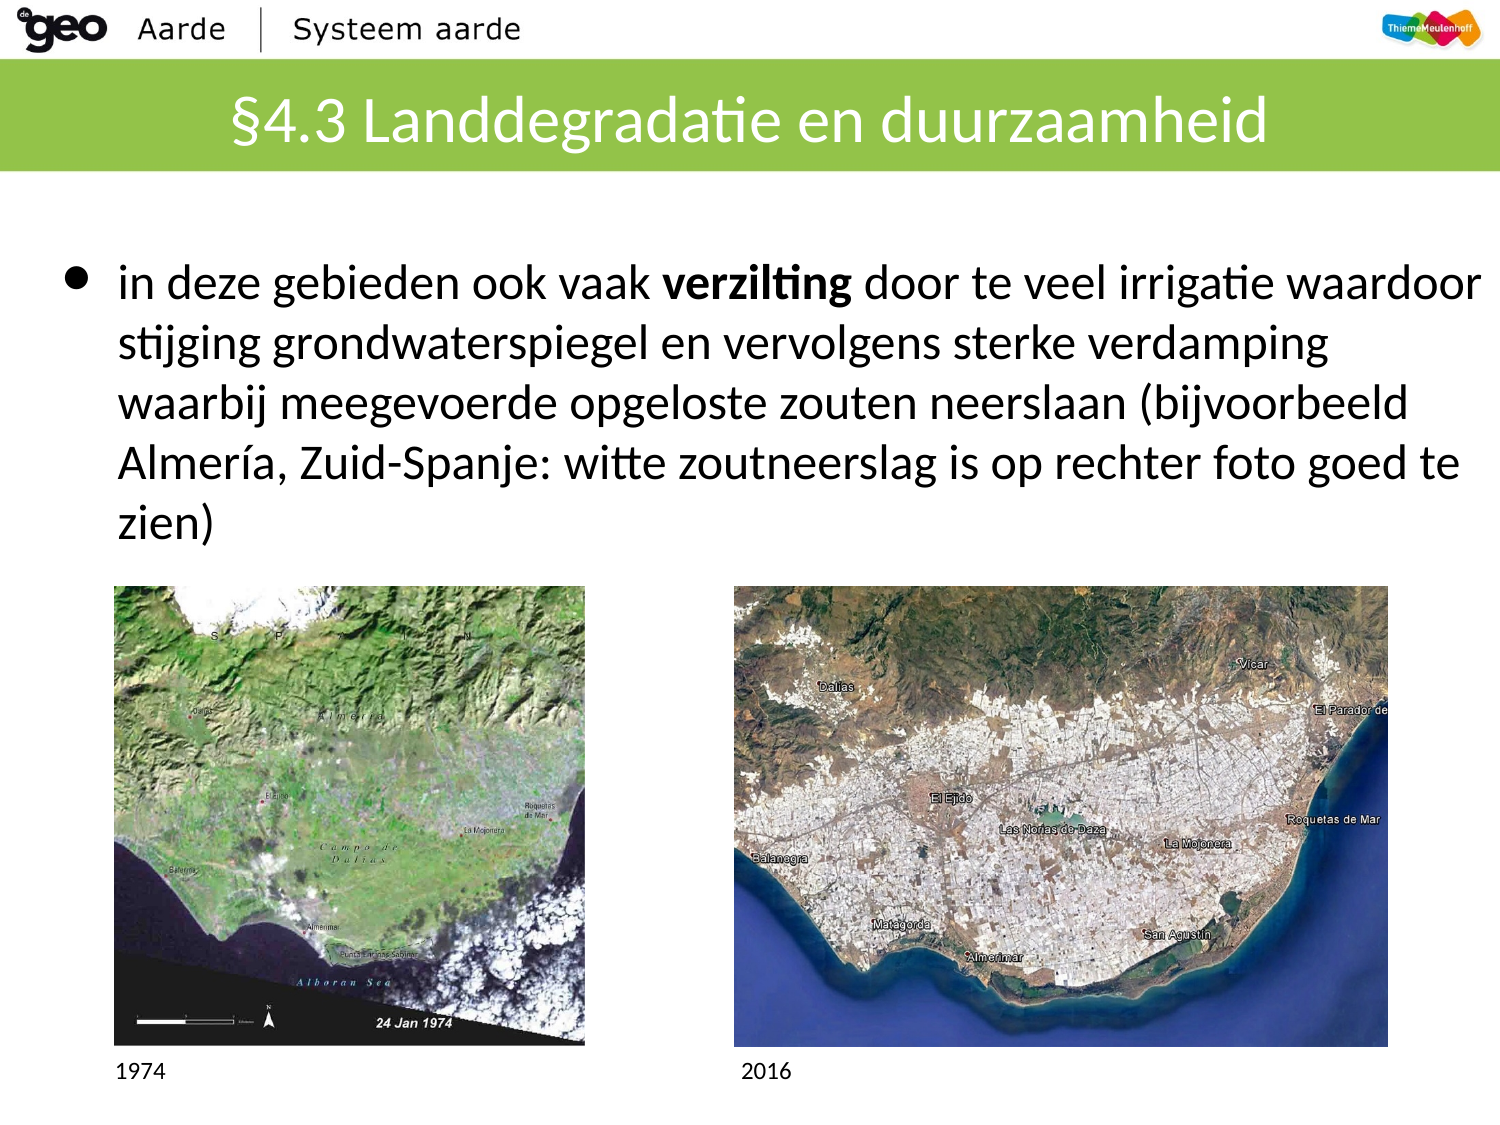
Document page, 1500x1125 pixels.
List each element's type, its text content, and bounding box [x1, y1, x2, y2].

title §4.3 Landdegradatie en duurzaamheid [0, 61, 1500, 173]
picture [0, 0, 1500, 61]
list in deze gebieden ook vaak verzilting door te veel irrigatie waardoor stijging grondwaterspiegel en vervolgens sterke verdamping waarbij meegevoerde opgeloste zouten neerslaan (bijvoorbeeld Almería, Zuid-Spanje: witte zoutneerslag is op rechter foto goed te zien) [2, 171, 1500, 1125]
text_box 2016 [726, 1046, 928, 1092]
text_box 1974 [100, 1046, 349, 1092]
picture [734, 585, 1389, 1048]
picture [114, 585, 585, 1048]
